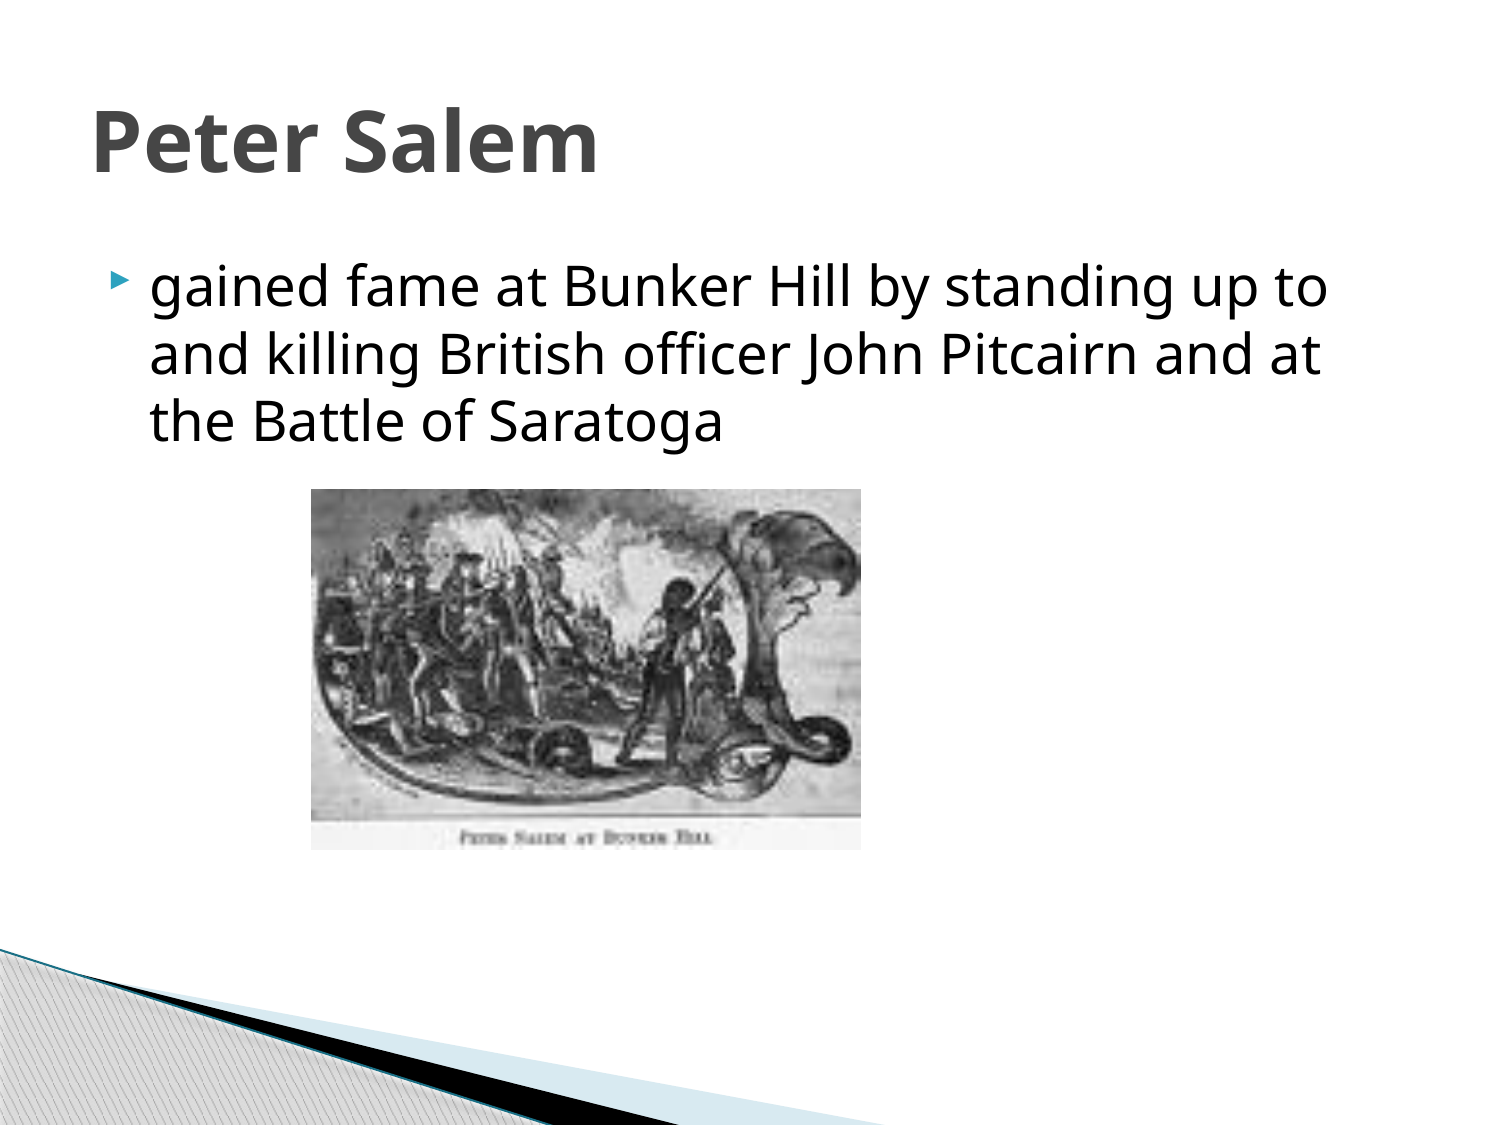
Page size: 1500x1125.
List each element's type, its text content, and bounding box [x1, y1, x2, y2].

picture [310, 489, 862, 851]
title Peter Salem [75, 45, 1425, 233]
list gained fame at Bunker Hill by standing up to and killing British officer John Pitcairn and at the Battle of Saratoga [75, 243, 1425, 986]
